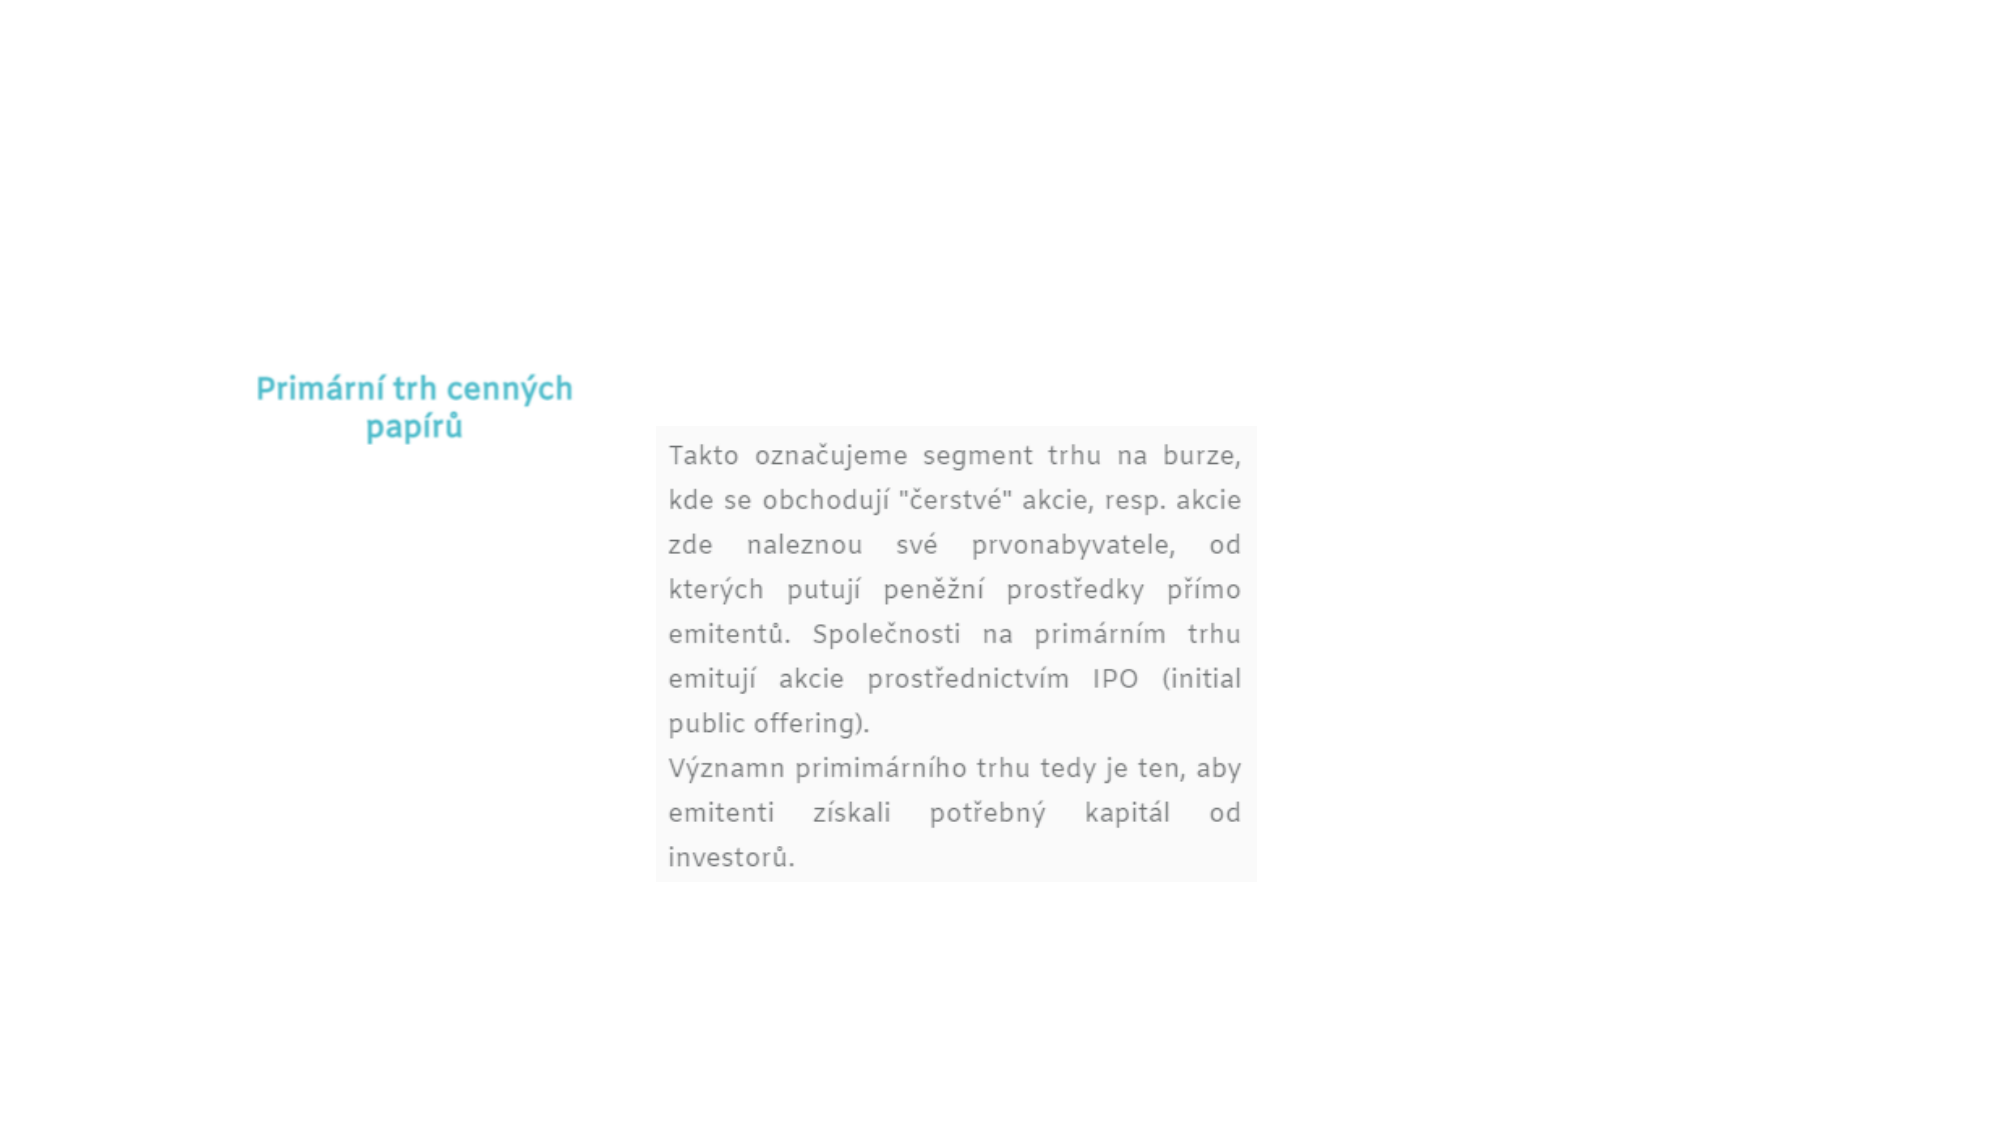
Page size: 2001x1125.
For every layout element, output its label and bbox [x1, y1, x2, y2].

list [236, 357, 587, 461]
picture [656, 426, 1257, 882]
